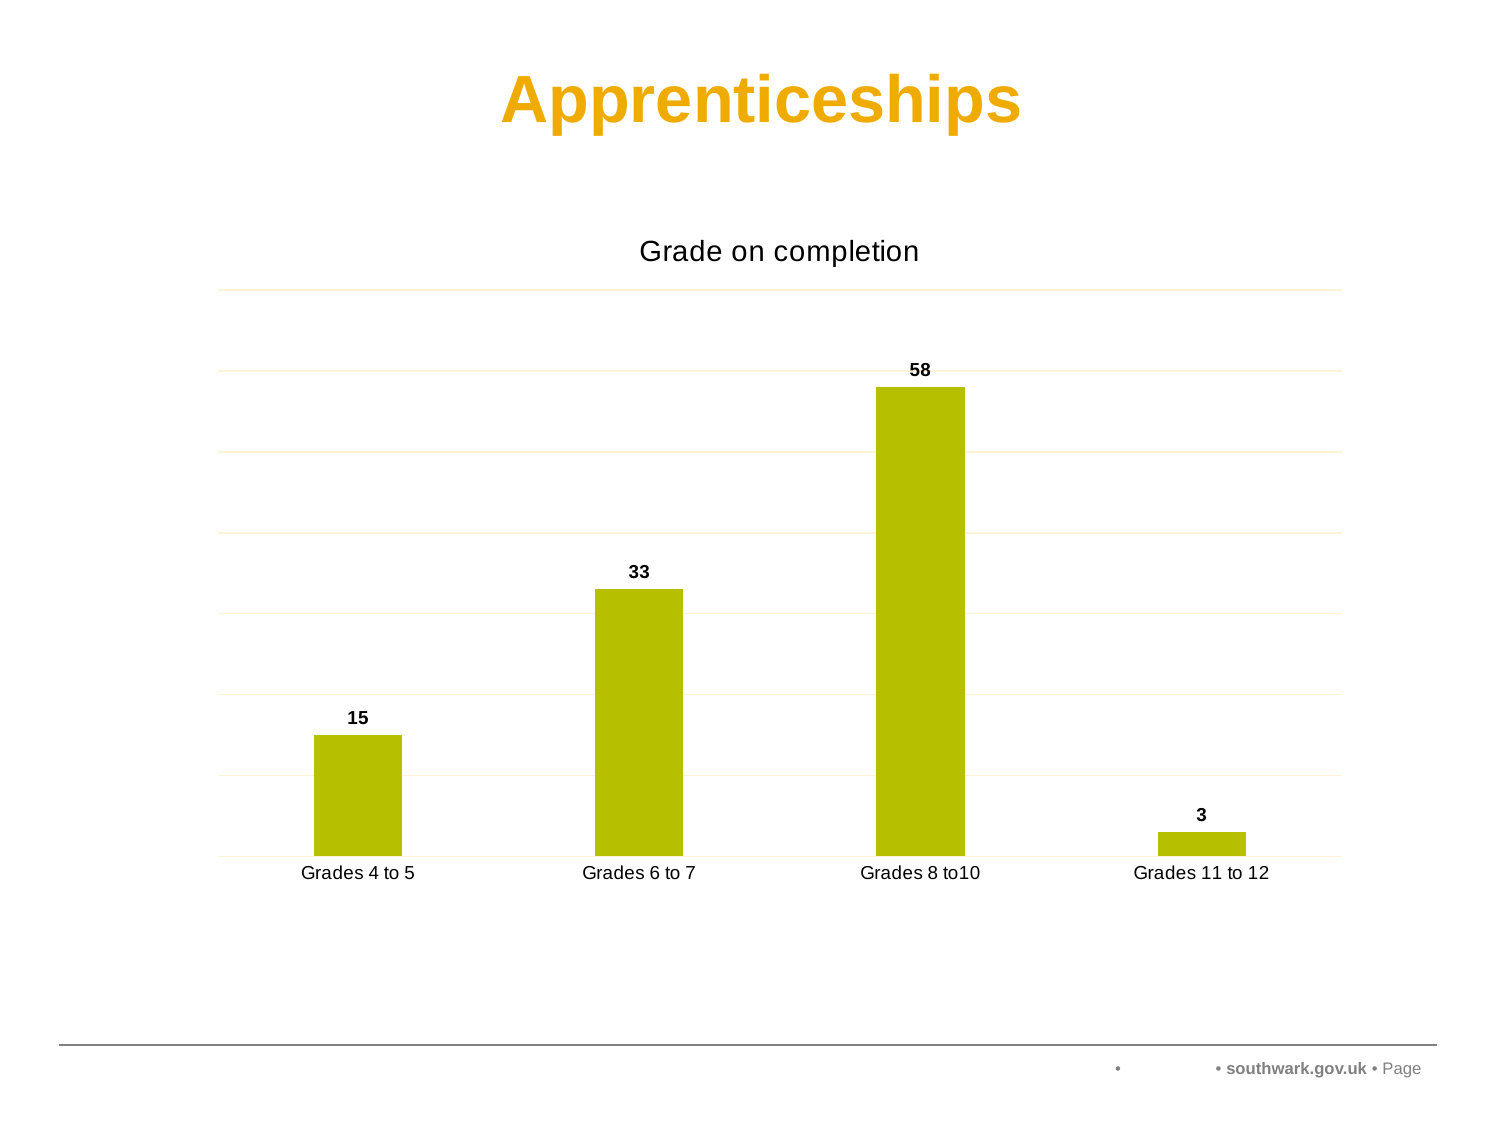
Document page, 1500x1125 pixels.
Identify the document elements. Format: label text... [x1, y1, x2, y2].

title Apprenticeships [133, 0, 1427, 106]
chart [194, 203, 1366, 899]
